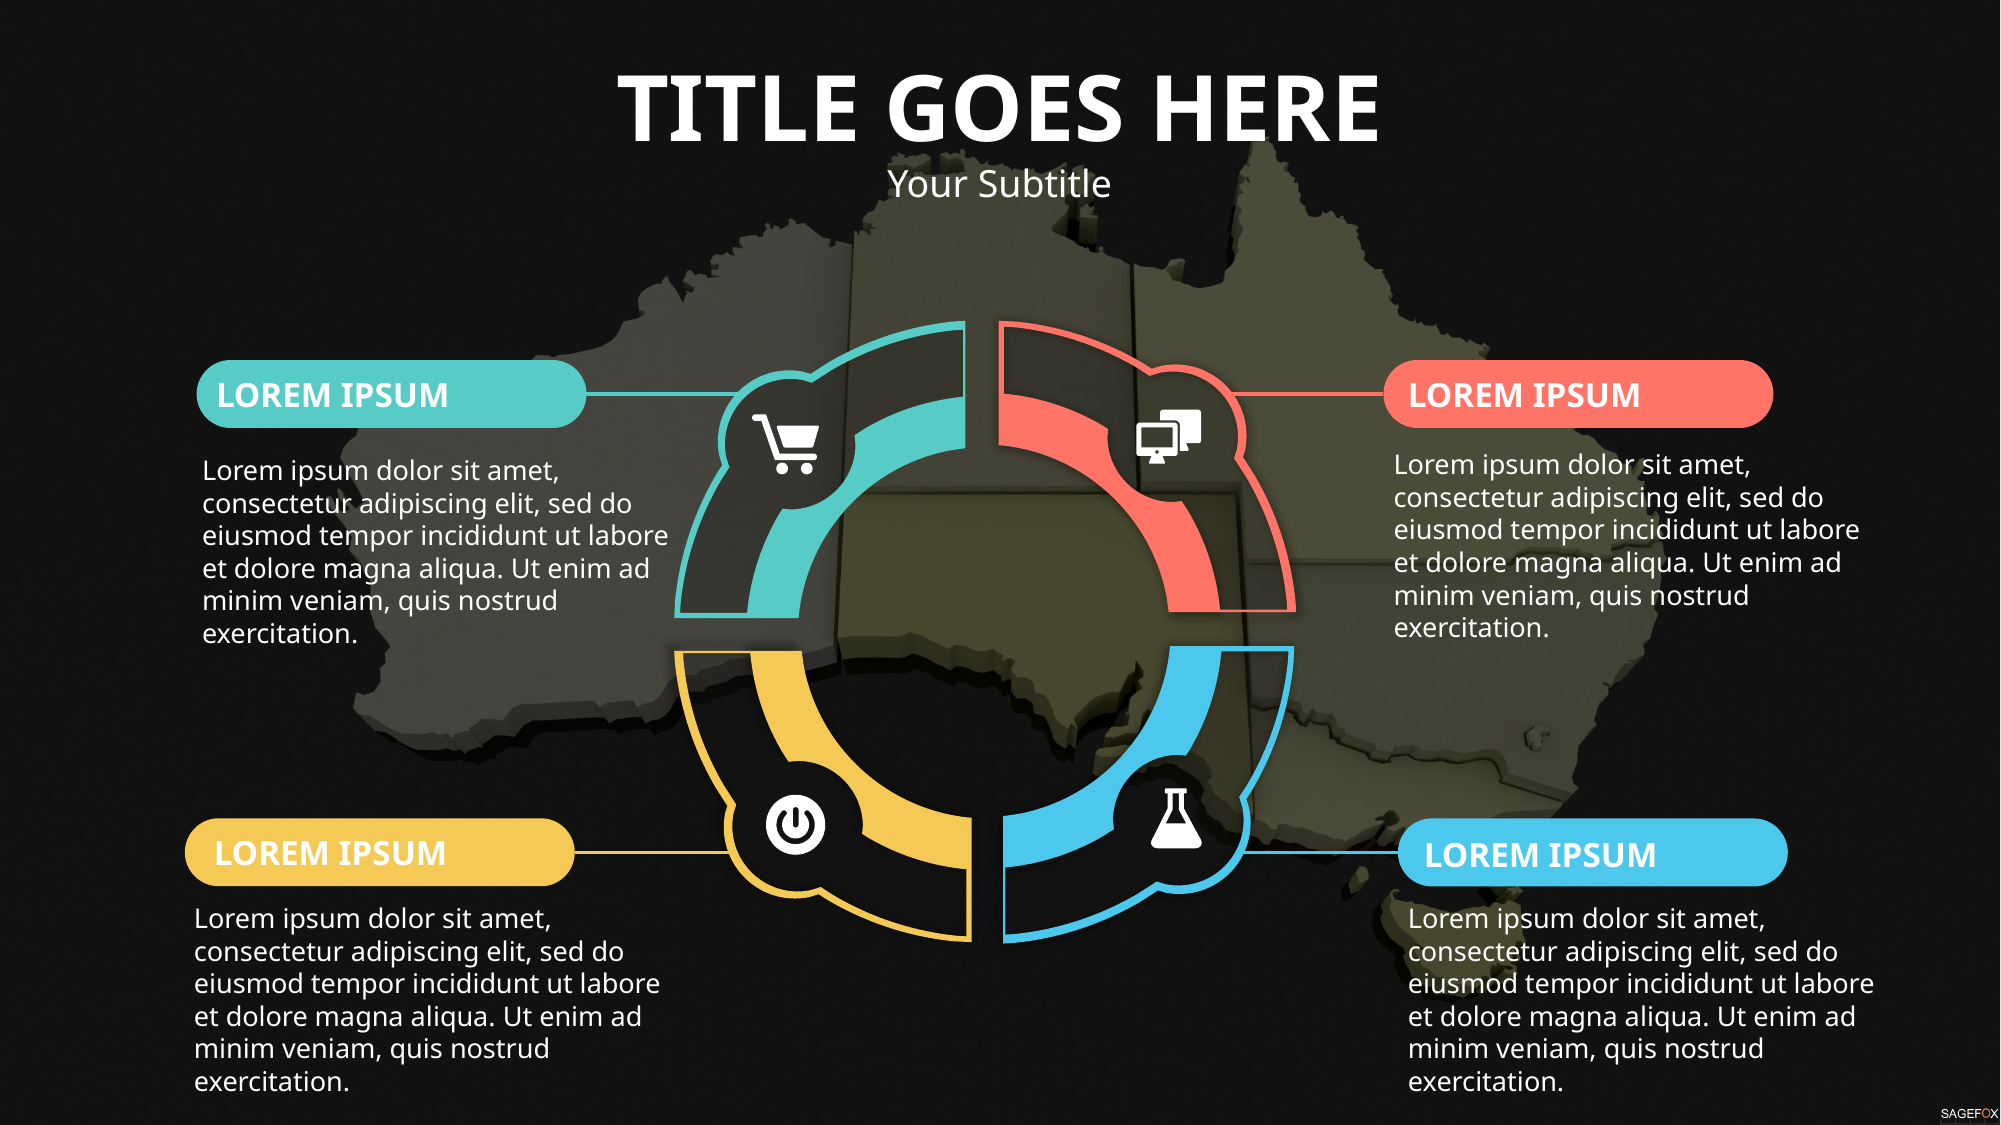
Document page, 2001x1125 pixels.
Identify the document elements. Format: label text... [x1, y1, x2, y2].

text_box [674, 650, 972, 943]
text_box Lorem ipsum dolor sit amet, consectetur adipiscing elit, sed do eiusmod tempor incididunt ut labore et dolore magna aliqua. Ut enim ad minim veniam, quis nostrud exercitation. [192, 448, 704, 654]
picture [0, 0, 2001, 1125]
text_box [671, 323, 969, 616]
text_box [999, 649, 1298, 941]
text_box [752, 414, 819, 475]
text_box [196, 359, 742, 428]
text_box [1136, 409, 1202, 464]
text_box Lorem ipsum dolor sit amet, consectetur adipiscing elit, sed do eiusmod tempor incididunt ut labore et dolore magna aliqua. Ut enim ad minim veniam, quis nostrud exercitation. [1397, 896, 1910, 1102]
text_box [998, 320, 1297, 613]
text_box Lorem ipsum dolor sit amet, consectetur adipiscing elit, sed do eiusmod tempor incididunt ut labore et dolore magna aliqua. Ut enim ad minim veniam, quis nostrud exercitation. [1383, 442, 1895, 648]
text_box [1228, 359, 1774, 428]
text_box Lorem ipsum dolor sit amet, consectetur adipiscing elit, sed do eiusmod tempor incididunt ut labore et dolore magna aliqua. Ut enim ad minim veniam, quis nostrud exercitation. [184, 896, 696, 1102]
text_box TITLE GOES HERE Your Subtitle [548, 42, 1452, 212]
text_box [184, 818, 730, 887]
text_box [1242, 818, 1788, 887]
